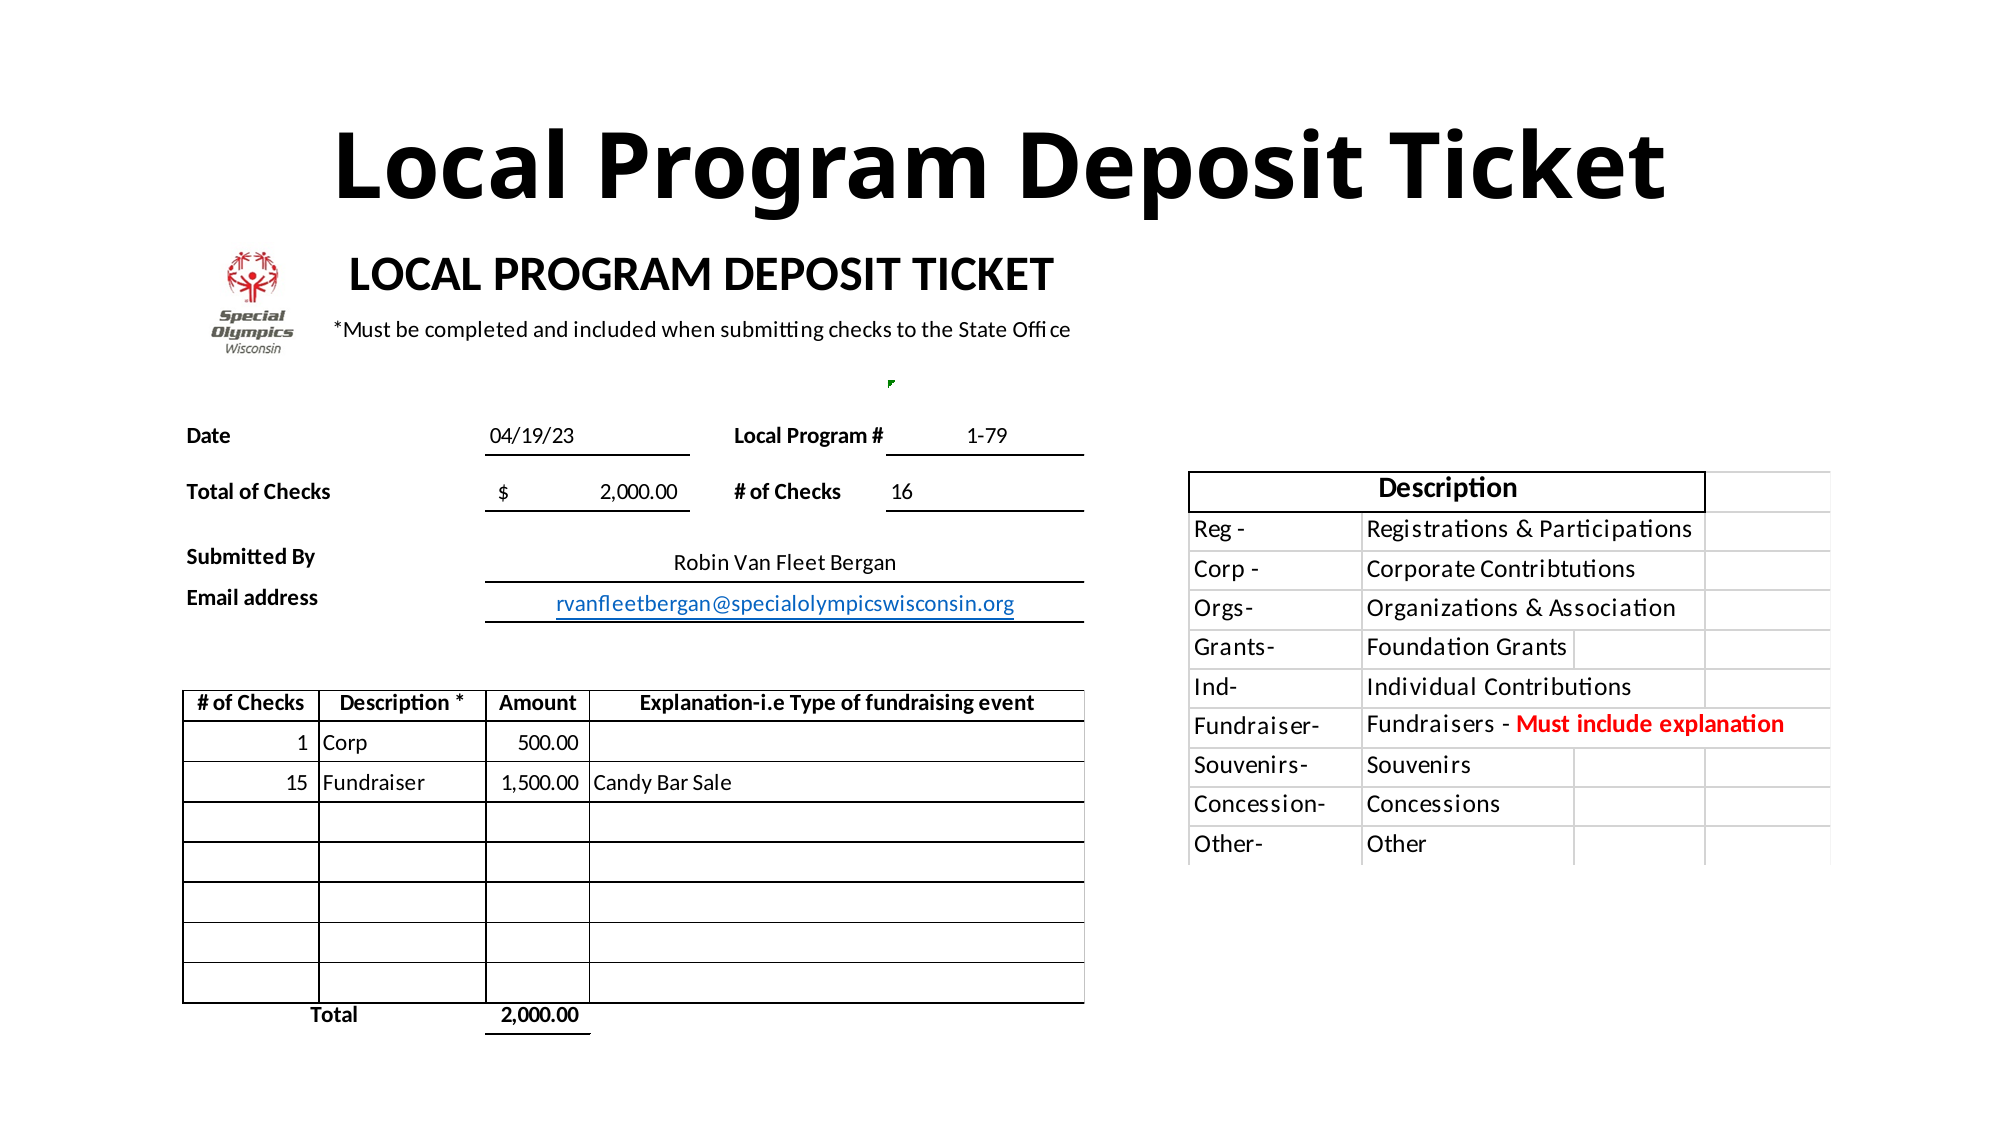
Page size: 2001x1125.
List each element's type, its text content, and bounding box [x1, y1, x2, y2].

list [182, 240, 1086, 1037]
picture [1188, 471, 1833, 867]
title Local Program Deposit Ticket [137, 59, 1863, 278]
